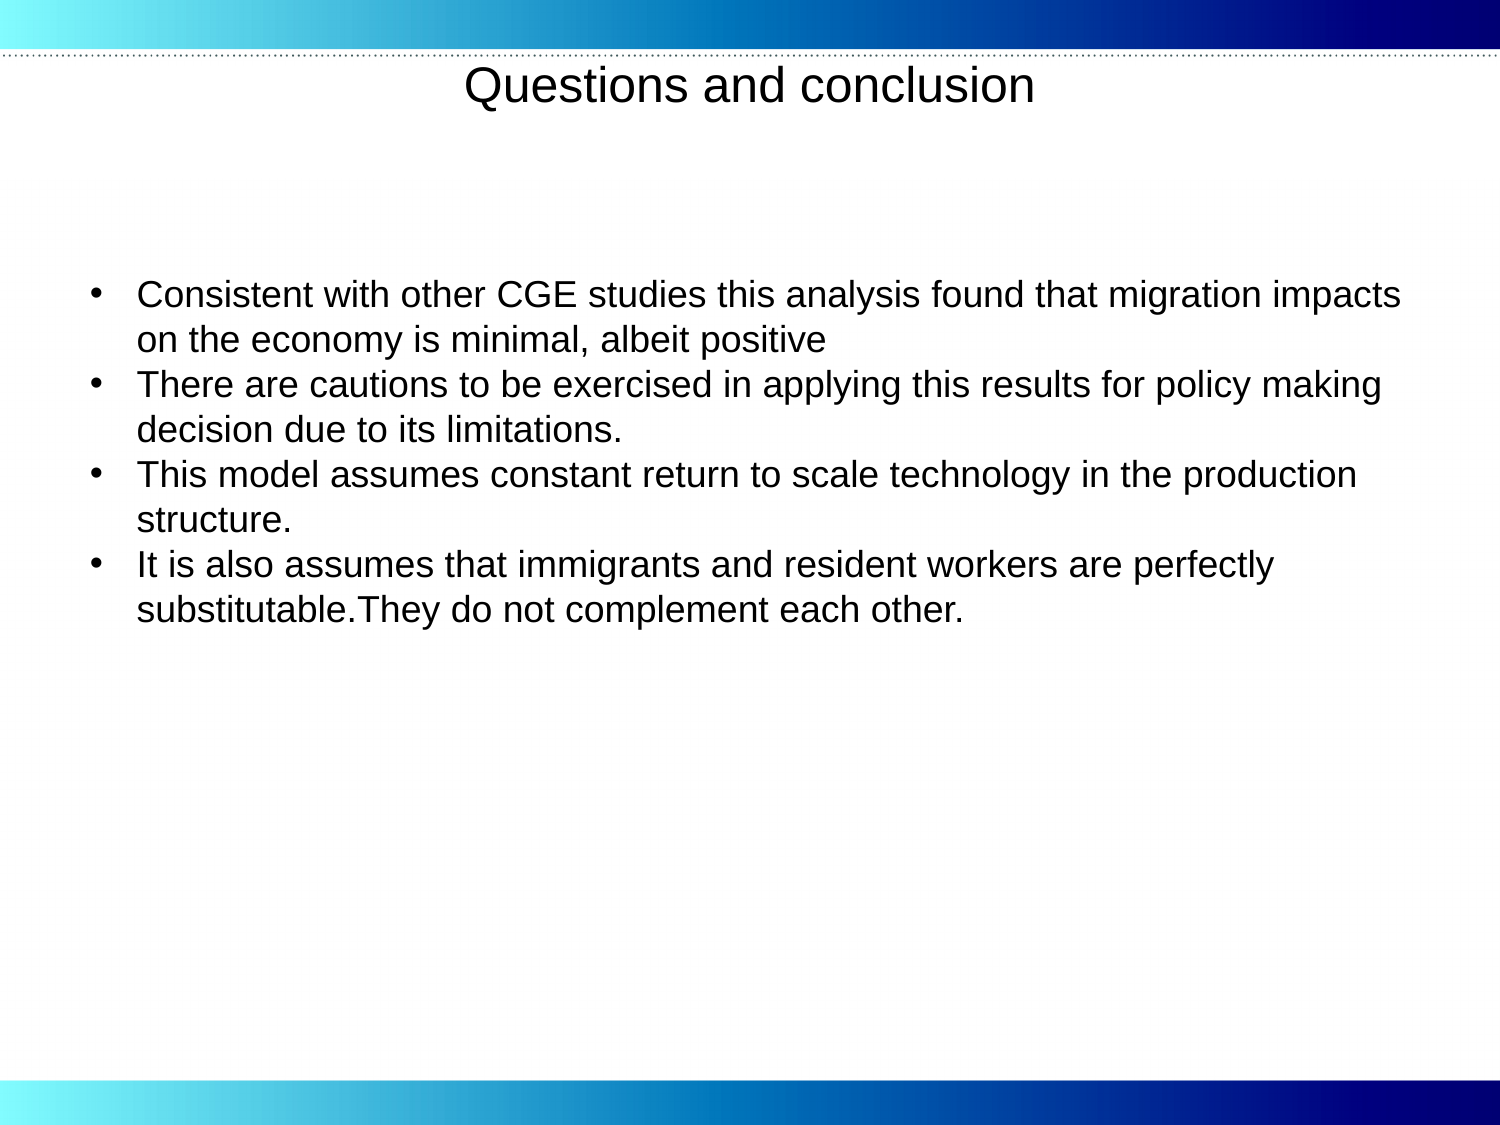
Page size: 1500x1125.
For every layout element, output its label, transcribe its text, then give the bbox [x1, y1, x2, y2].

list Consistent with other CGE studies this analysis found that migration impacts on the economy is minimal, albeit positive There are cautions to be exercised in applying this results for policy making decision due to its limitations. This model assumes constant return to scale technology in the production structure. It is also assumes that immigrants and resident workers are perfectly substitutable.They do not complement each other. [75, 262, 1425, 1005]
title Questions and conclusion [75, 45, 1425, 233]
picture [0, 178, 1500, 1125]
picture [0, 0, 629, 66]
picture [677, 0, 1500, 66]
